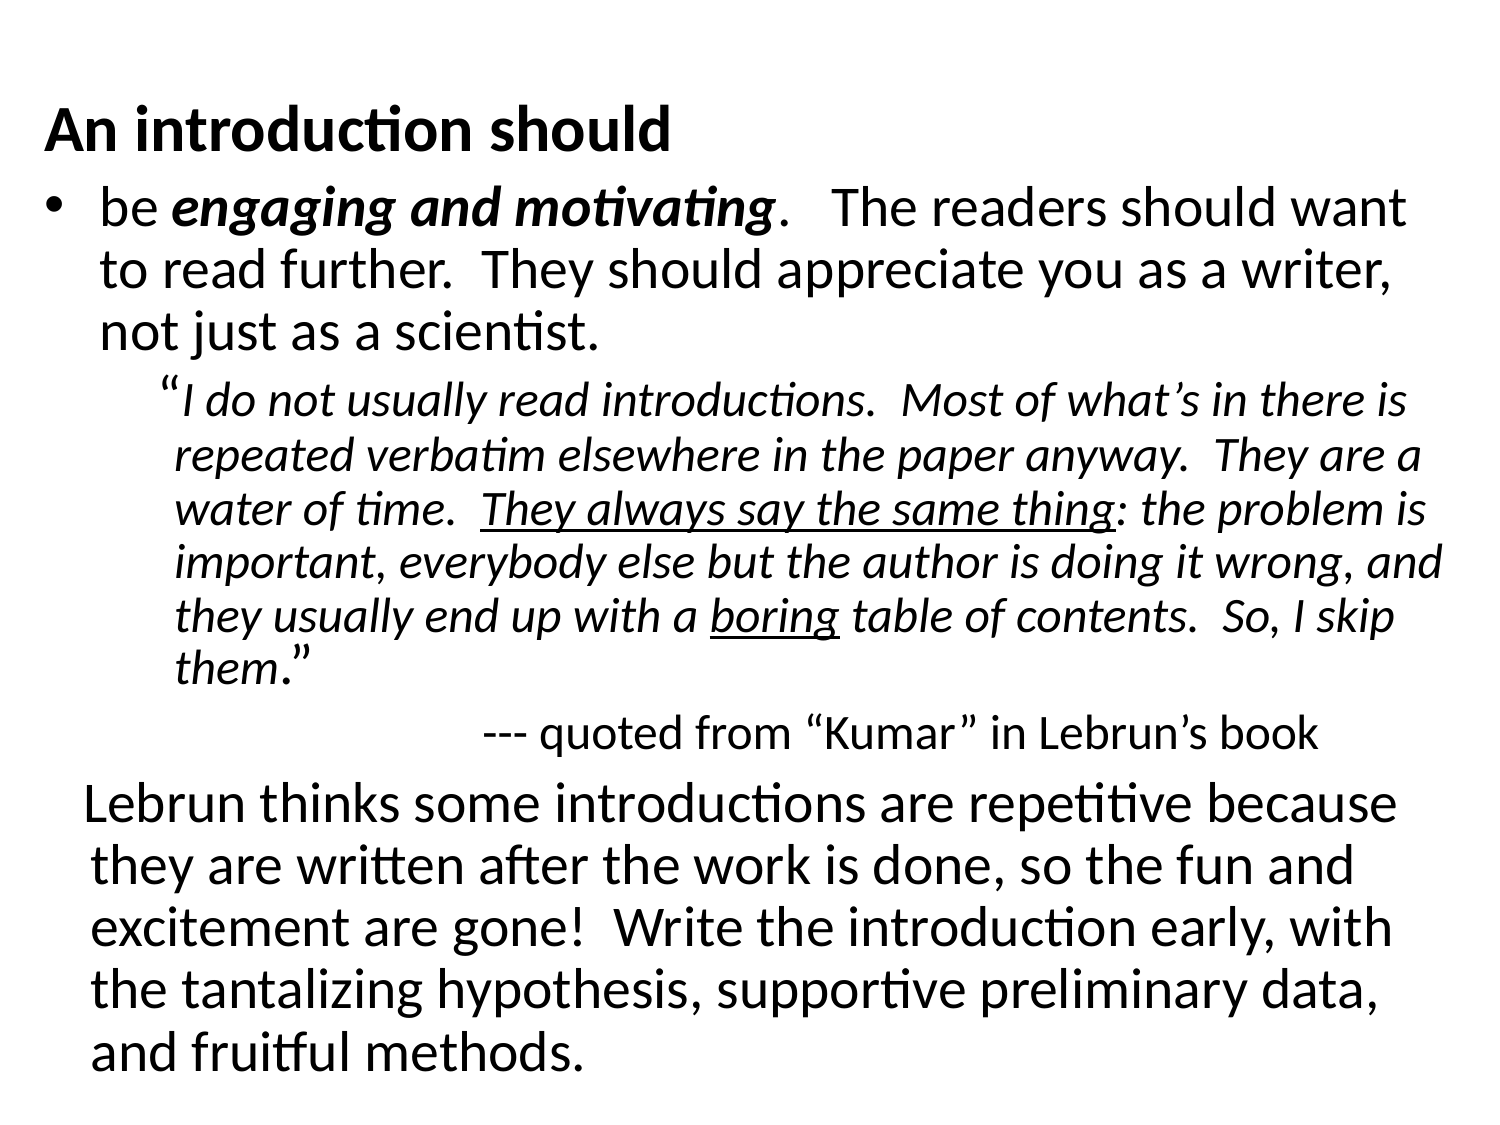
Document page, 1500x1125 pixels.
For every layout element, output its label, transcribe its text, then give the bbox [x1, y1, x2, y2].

text_box An introduction should be engaging and motivating. The readers should want to read further. They should appreciate you as a writer, not just as a scientist. “I do not usually read introductions. Most of what’s in there is repeated verbatim elsewhere in the paper anyway. They are a water of time. They always say the same thing: the problem is important, everybody else but the author is doing it wrong, and they usually end up with a boring table of contents. So, I skip them.” --- quoted from “Kumar” in Lebrun’s book Lebrun thinks some introductions are repetitive because they are written after the work is done, so the fun and excitement are gone! Write the introduction early, with the tantalizing hypothesis, supportive preliminary data, and fruitful methods. [29, 78, 1459, 1094]
